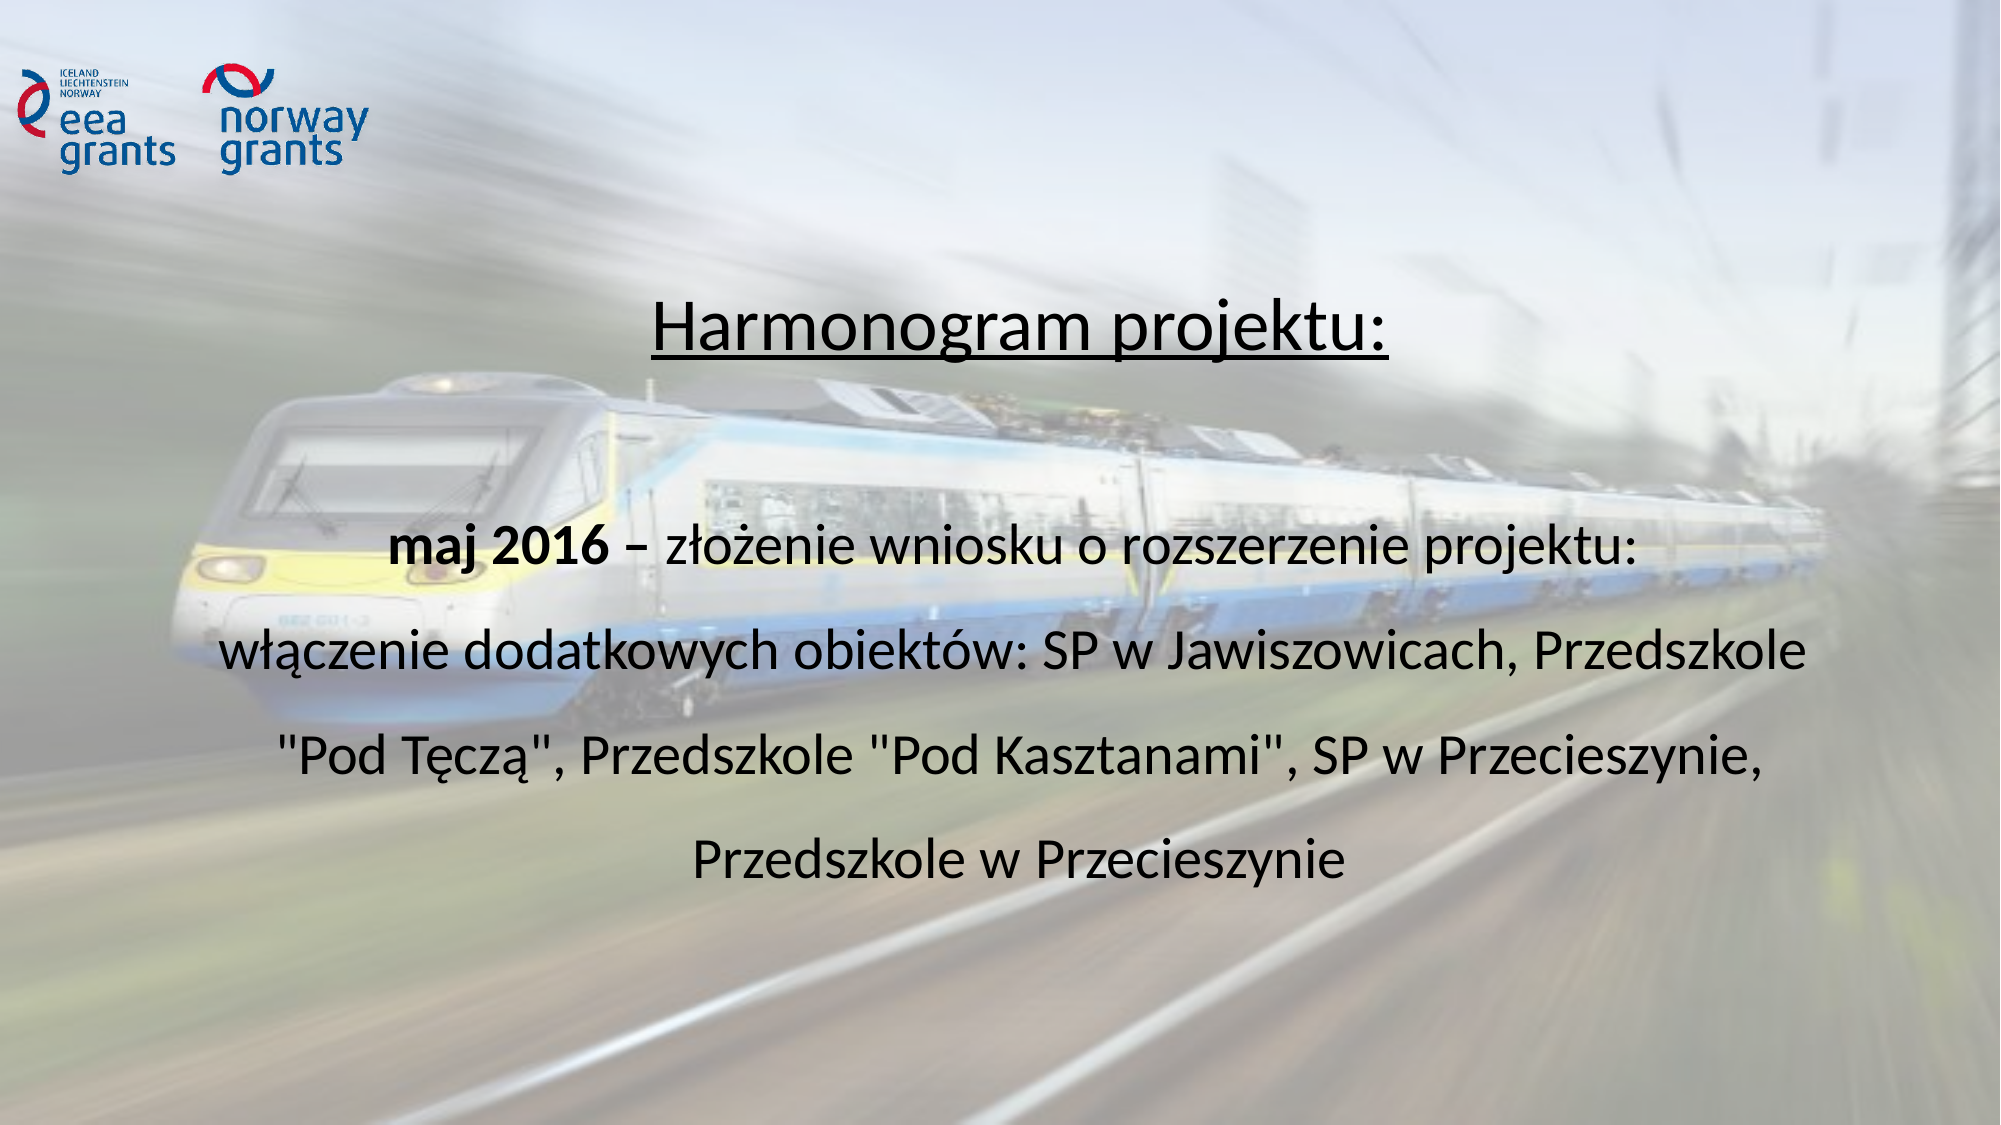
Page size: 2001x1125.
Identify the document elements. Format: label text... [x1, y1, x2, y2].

list Harmonogram projektu: maj 2016 – złożenie wniosku o rozszerzenie projektu: włączenie dodatkowych obiektów: SP w Jawiszowicach, Przedszkole "Pod Tęczą", Przedszkole "Pod Kasztanami", SP w Przecieszynie, Przedszkole w Przecieszynie [137, 278, 1903, 993]
picture [0, 0, 377, 279]
